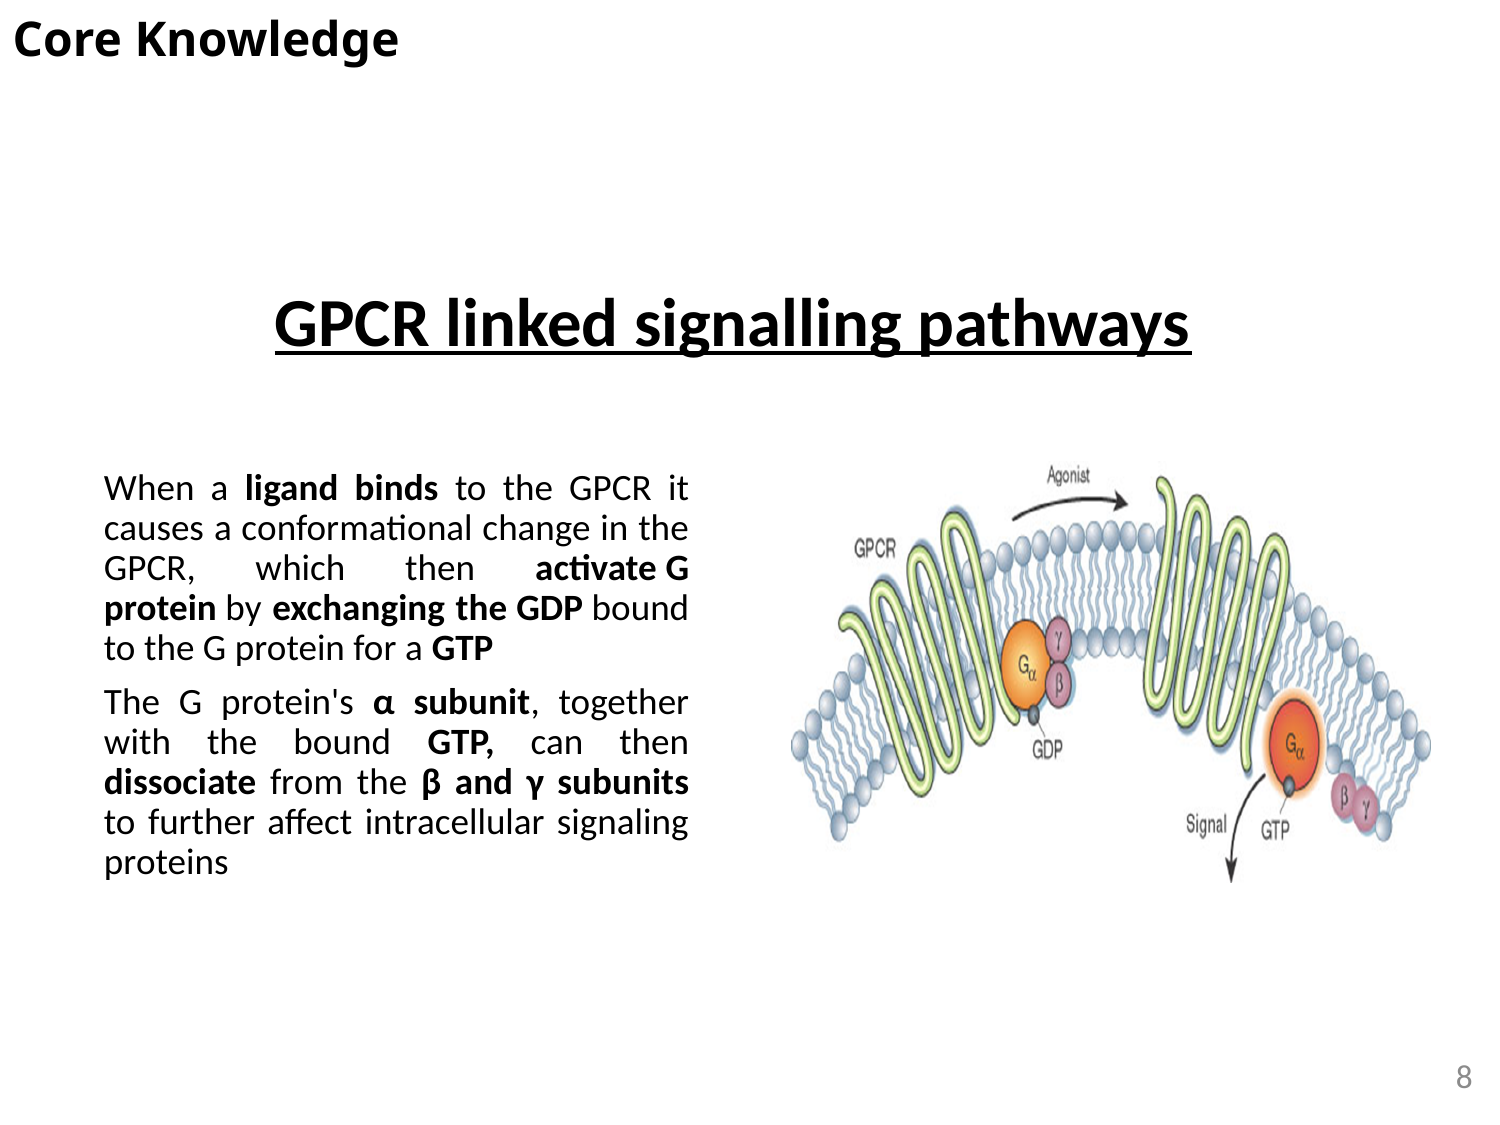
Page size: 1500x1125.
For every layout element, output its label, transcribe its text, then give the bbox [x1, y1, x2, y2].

text_box Core Knowledge [3, 3, 409, 79]
slide_number 8 [1396, 1025, 1488, 1125]
picture [791, 461, 1431, 883]
title GPCR linked signalling pathways [259, 274, 1500, 457]
list When a ligand binds to the GPCR it causes a conformational change in the GPCR, which then activate G protein by exchanging the GDP bound to the G protein for a GTP The G protein's α subunit, together with the bound GTP, can then dissociate from the β and γ subunits to further affect intracellular signaling proteins [88, 461, 705, 897]
